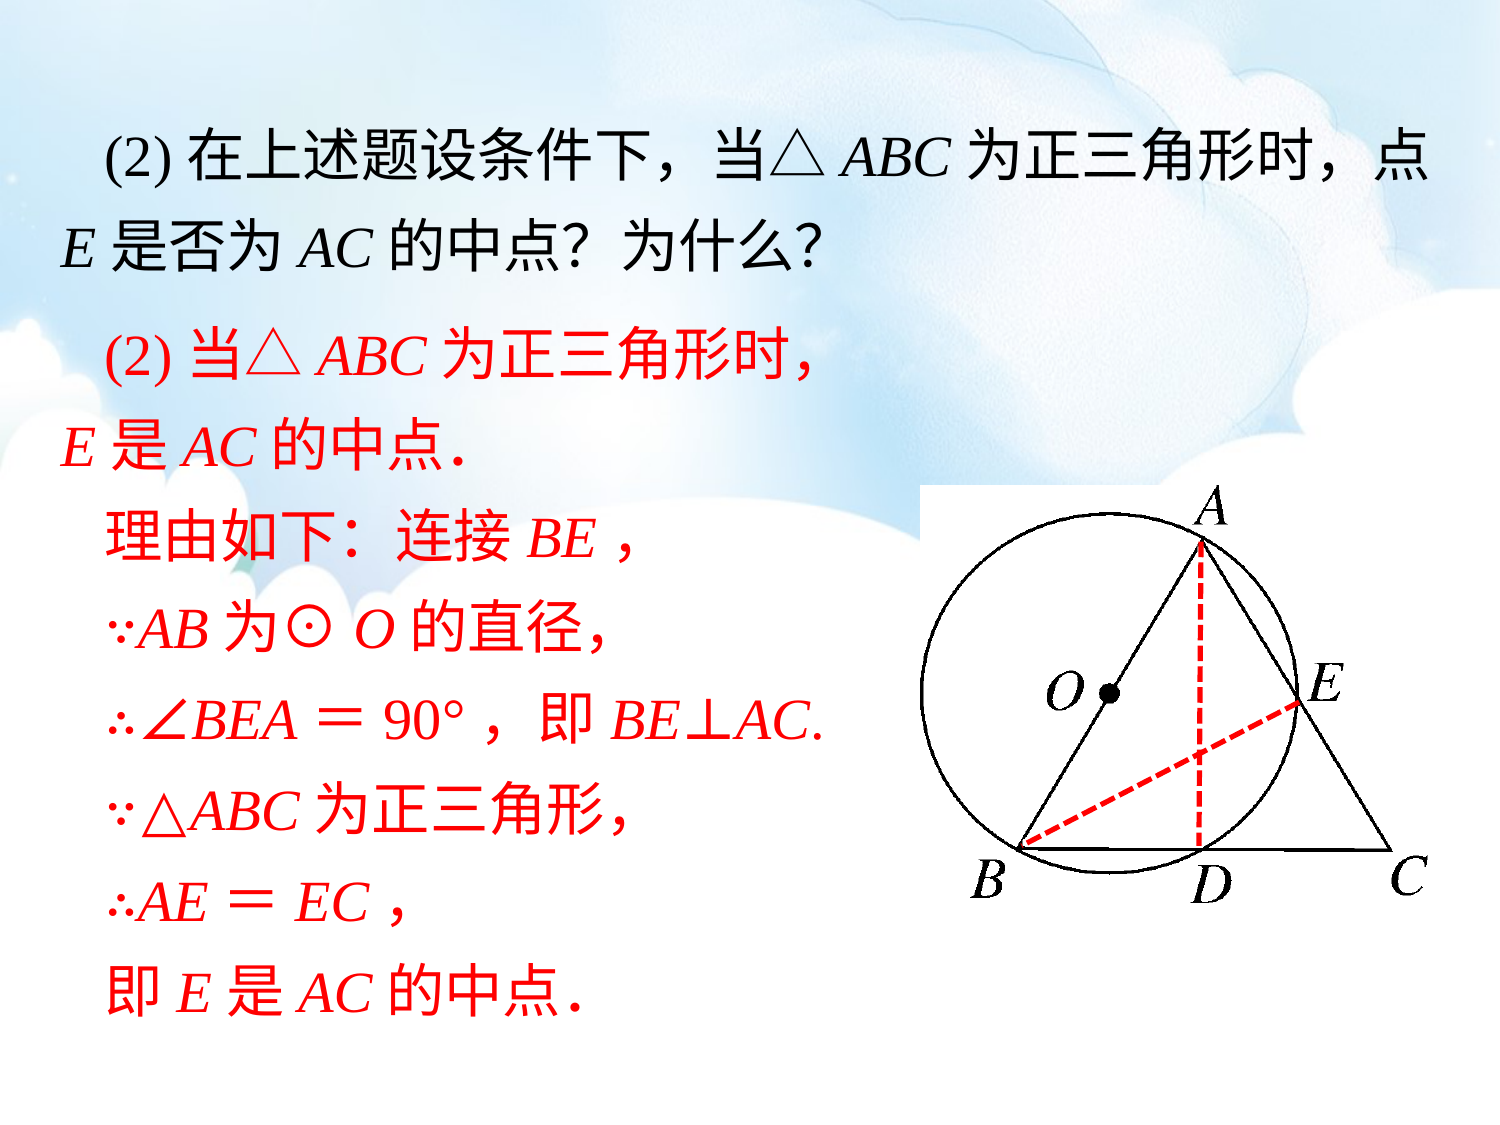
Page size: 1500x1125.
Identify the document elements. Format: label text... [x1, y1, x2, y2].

picture [0, 0, 1500, 1125]
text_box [1021, 702, 1300, 846]
text_box (2)在上述题设条件下，当△ABC为正三角形时，点E是否为AC的中点？为什么？ [45, 90, 1470, 287]
text_box (2)当△ABC为正三角形时，E是AC的中点． 理由如下：连接BE， ∵AB为⊙O的直径， ∴∠BEA＝90°，即BE⊥AC. ∵△ABC为正三角形， ∴AE＝EC， 即E是AC的中点． [45, 288, 881, 1031]
